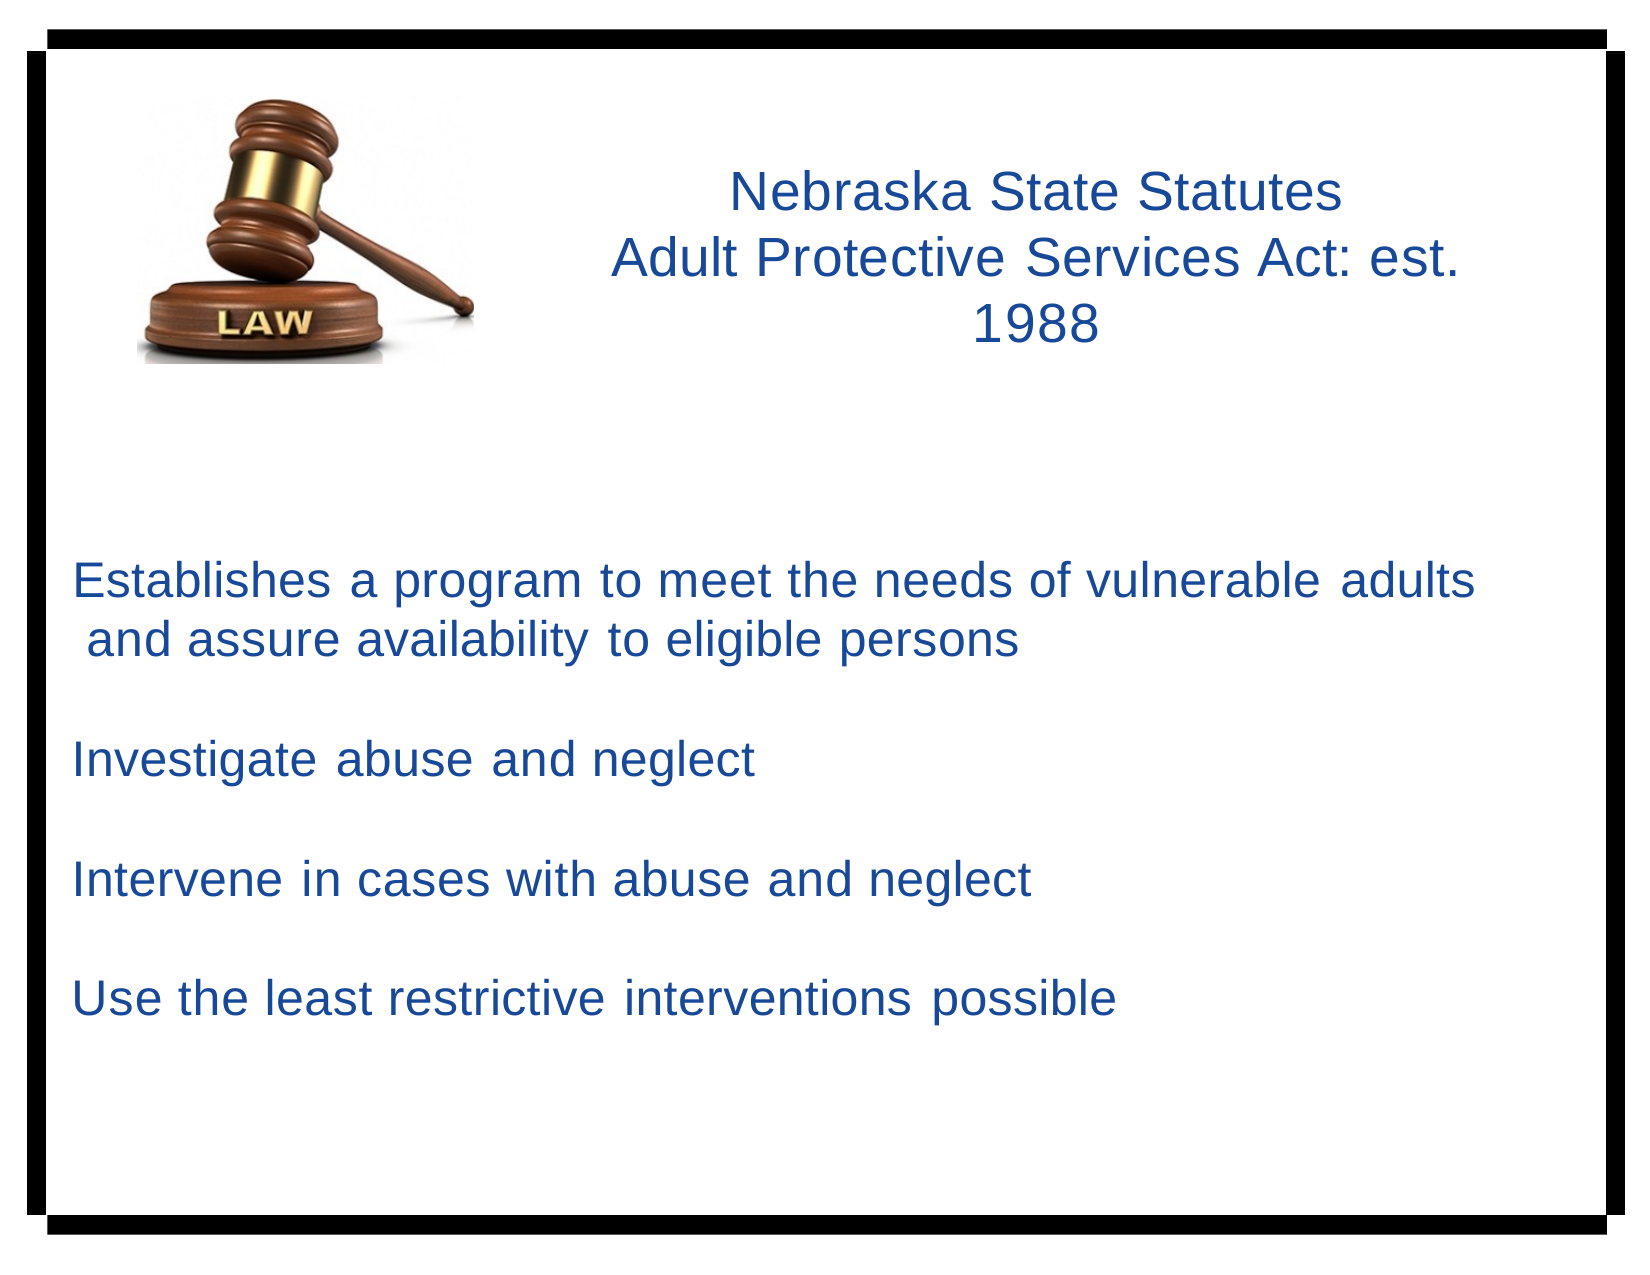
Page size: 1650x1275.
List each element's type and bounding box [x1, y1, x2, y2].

text_box [47, 29, 1625, 1235]
